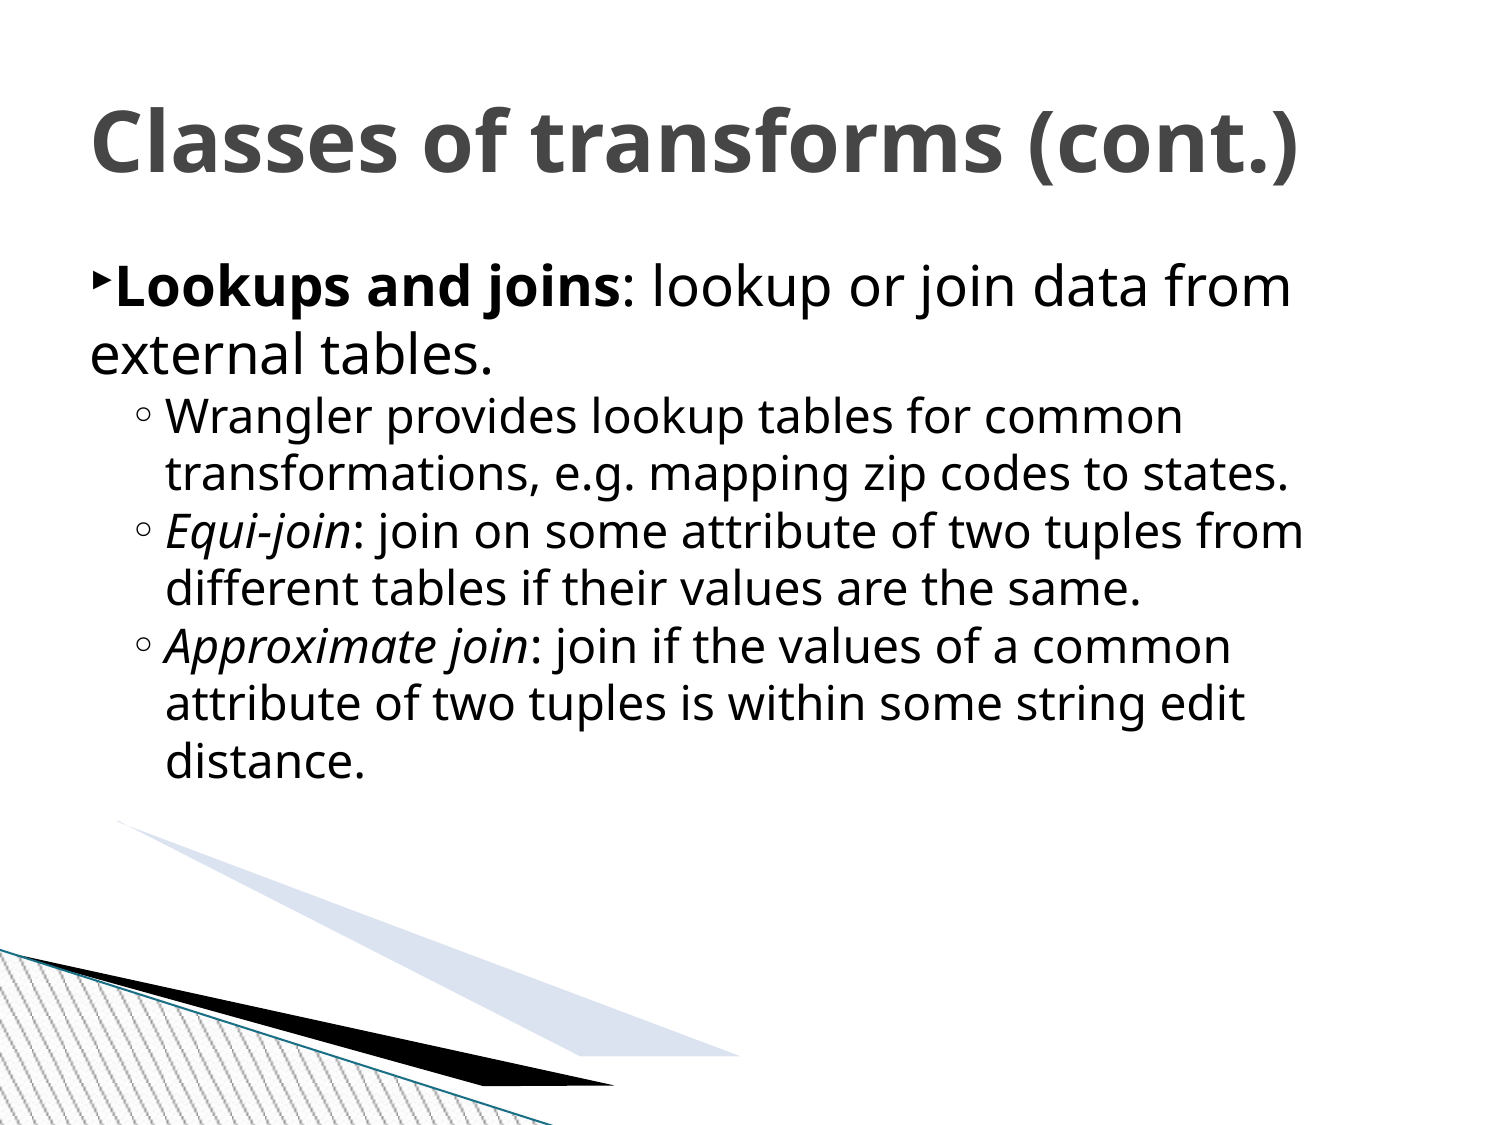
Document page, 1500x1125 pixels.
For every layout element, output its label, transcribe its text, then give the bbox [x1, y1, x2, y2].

text_box Classes of transforms (cont.) [75, 45, 1425, 233]
picture [0, 952, 543, 1125]
text_box Lookups and joins: lookup or join data from external tables. Wrangler provides lookup tables for common transformations, e.g. mapping zip codes to states. Equi-join: join on some attribute of two tuples from different tables if their values are the same. Approximate join: join if the values of a common attribute of two tuples is within some string edit distance. [75, 243, 1425, 986]
